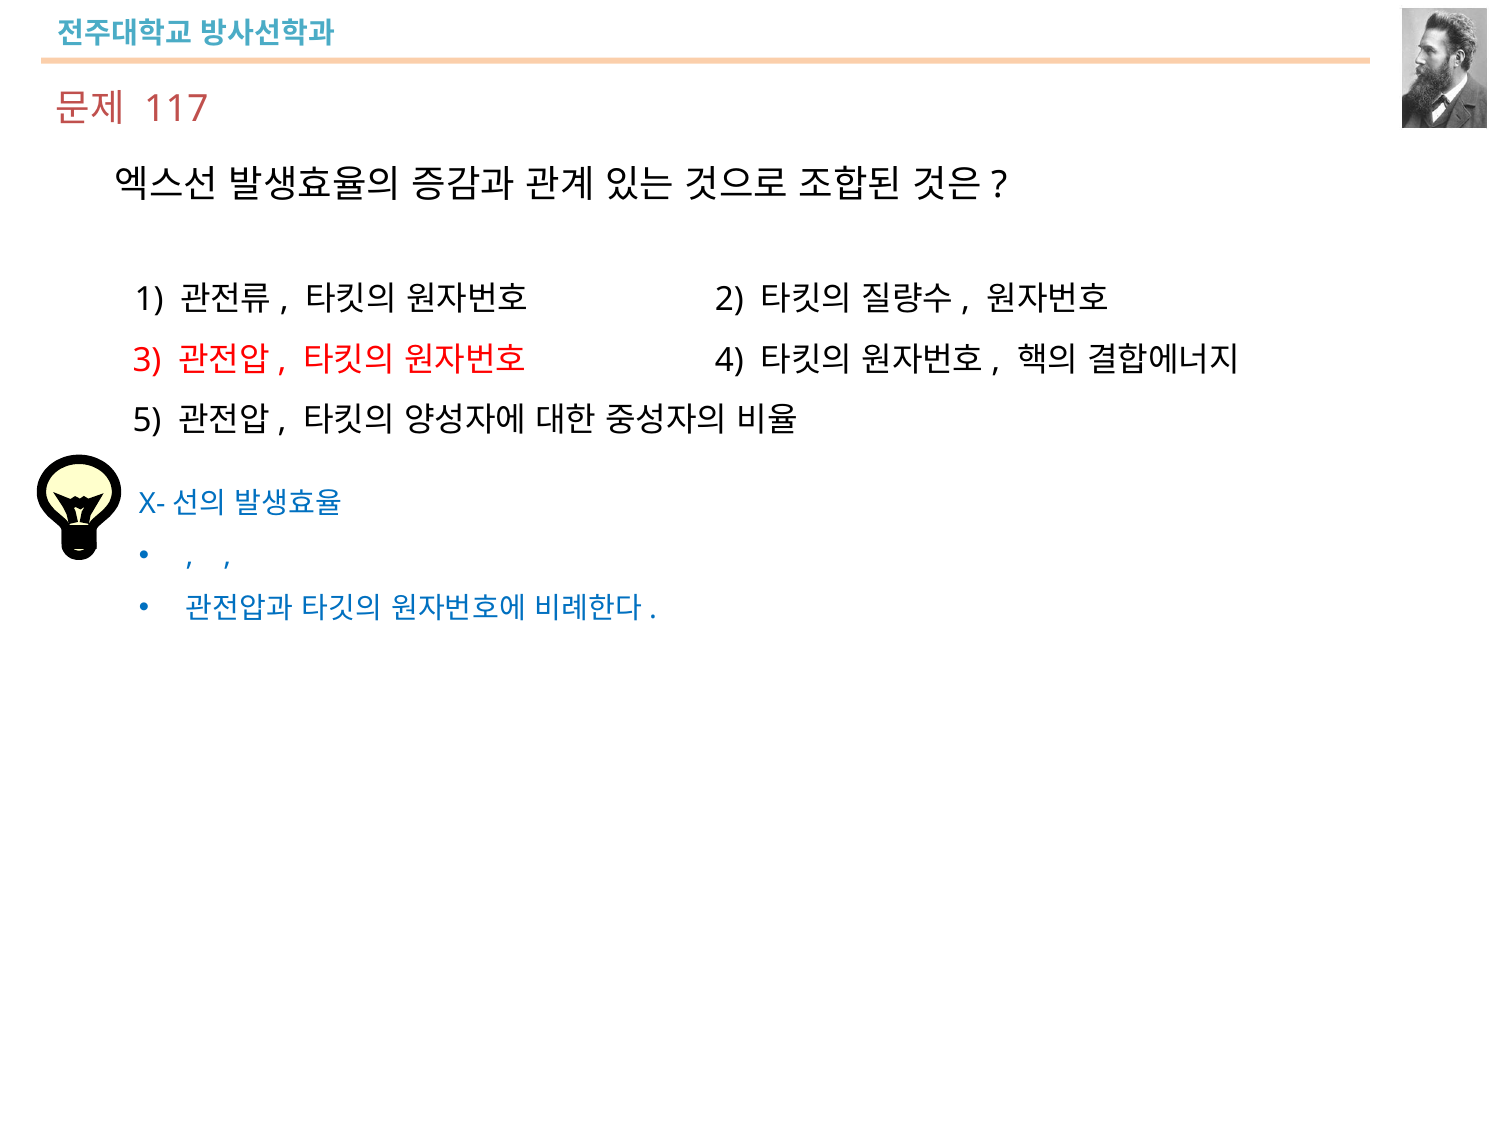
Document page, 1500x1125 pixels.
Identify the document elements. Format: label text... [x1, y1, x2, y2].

text_box 엑스선 발생효율의 증감과 관계 있는 것으로 조합된 것은? 1) 관전류, 타킷의 원자번호 2) 타킷의 질량수, 원자번호 3) 관전압, 타킷의 원자번호 4) 타킷의 원자번호, 핵의 결합에너지 5) 관전압, 타킷의 양성자에 대한 중성자의 비율 [100, 152, 1471, 445]
picture [1399, 5, 1489, 131]
text_box 문제 117 [40, 76, 224, 137]
text_box [41, 459, 117, 556]
